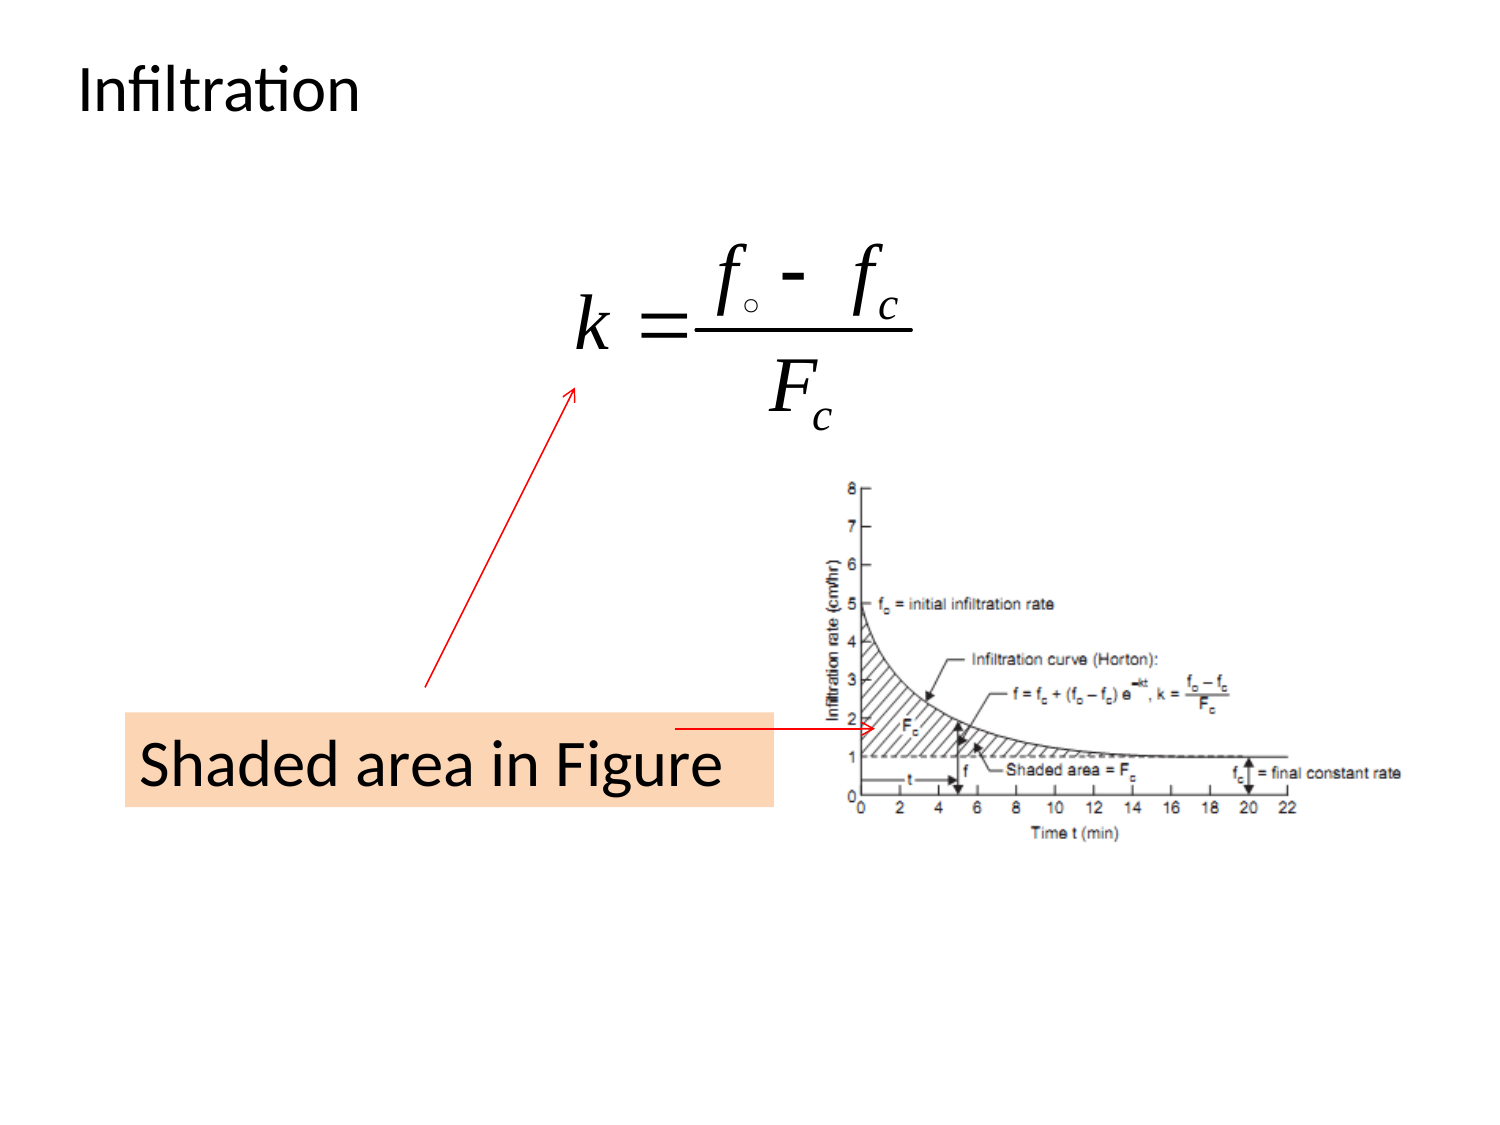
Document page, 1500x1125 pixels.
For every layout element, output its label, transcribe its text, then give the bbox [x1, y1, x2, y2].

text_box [349, 462, 651, 613]
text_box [562, 224, 930, 449]
text_box Shaded area in Figure [125, 712, 769, 808]
text_box Infiltration [62, 37, 400, 133]
picture [774, 474, 1467, 851]
